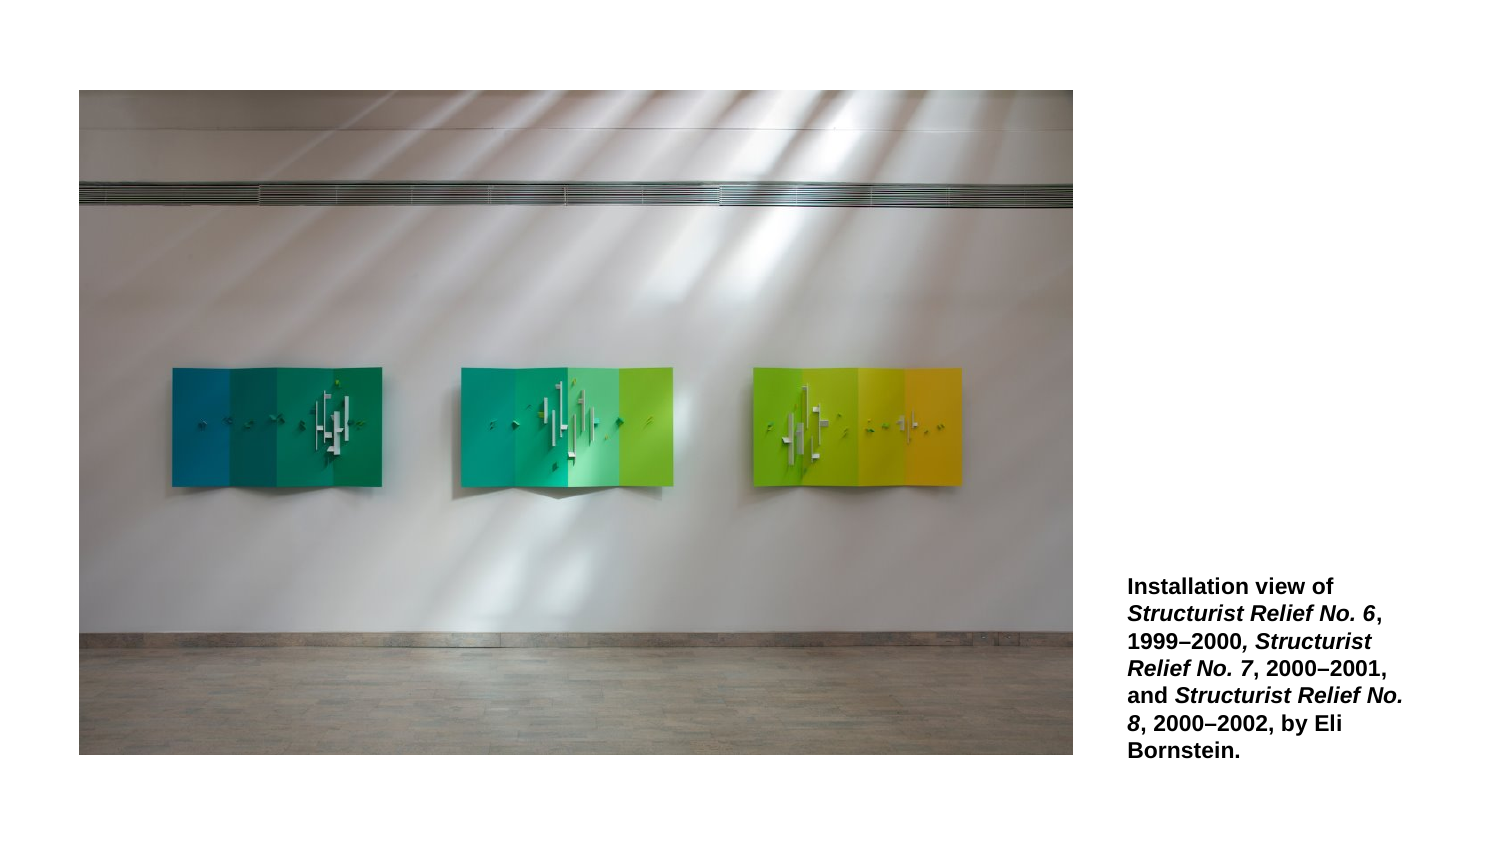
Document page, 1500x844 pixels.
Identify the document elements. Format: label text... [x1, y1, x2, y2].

text_box Installation view of Structurist Relief No. 6, 1999–2000, Structurist Relief No. 7, 2000–2001, and Structurist Relief No. 8, 2000–2002, by Eli Bornstein. [1112, 556, 1439, 779]
picture [78, 89, 1074, 755]
